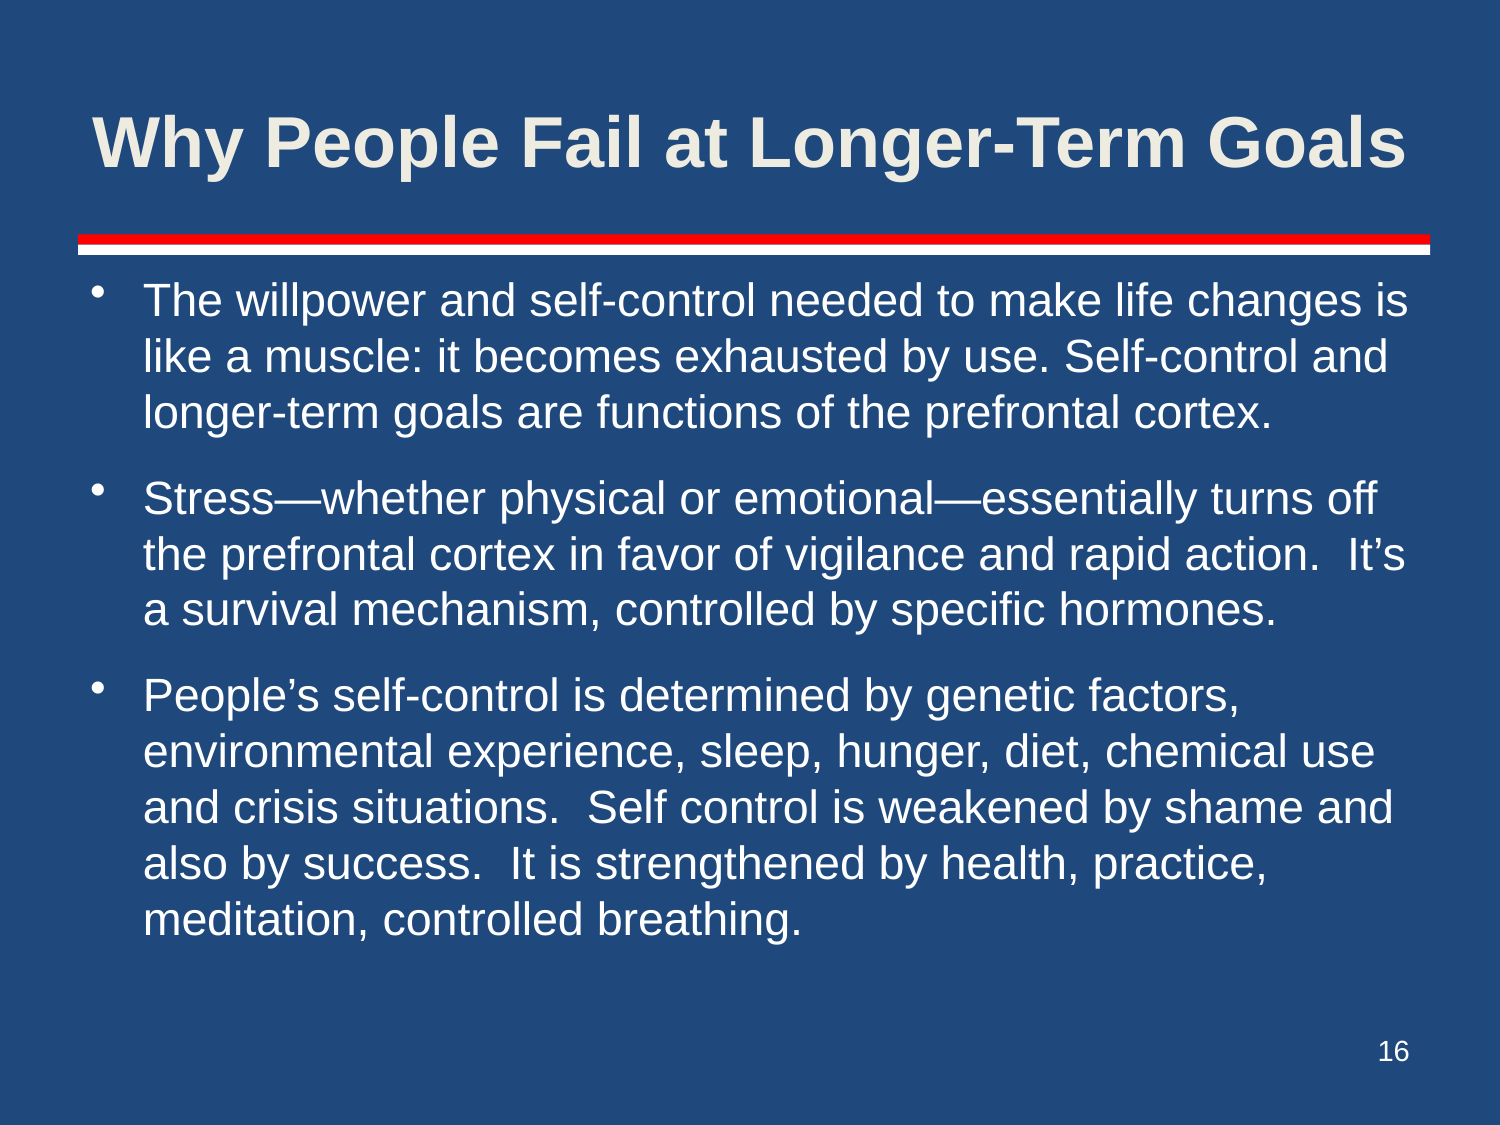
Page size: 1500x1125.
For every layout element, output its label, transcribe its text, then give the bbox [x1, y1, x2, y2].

list The willpower and self-control needed to make life changes is like a muscle: it becomes exhausted by use. Self-control and longer-term goals are functions of the prefrontal cortex. Stress—whether physical or emotional—essentially turns off the prefrontal cortex in favor of vigilance and rapid action. It’s a survival mechanism, controlled by specific hormones. People’s self-control is determined by genetic factors, environmental experience, sleep, hunger, diet, chemical use and crisis situations. Self control is weakened by shame and also by success. It is strengthened by health, practice, meditation, controlled breathing. [74, 262, 1426, 1006]
slide_number 16 [1074, 1024, 1425, 1103]
title Why People Fail at Longer-Term Goals [74, 44, 1426, 233]
